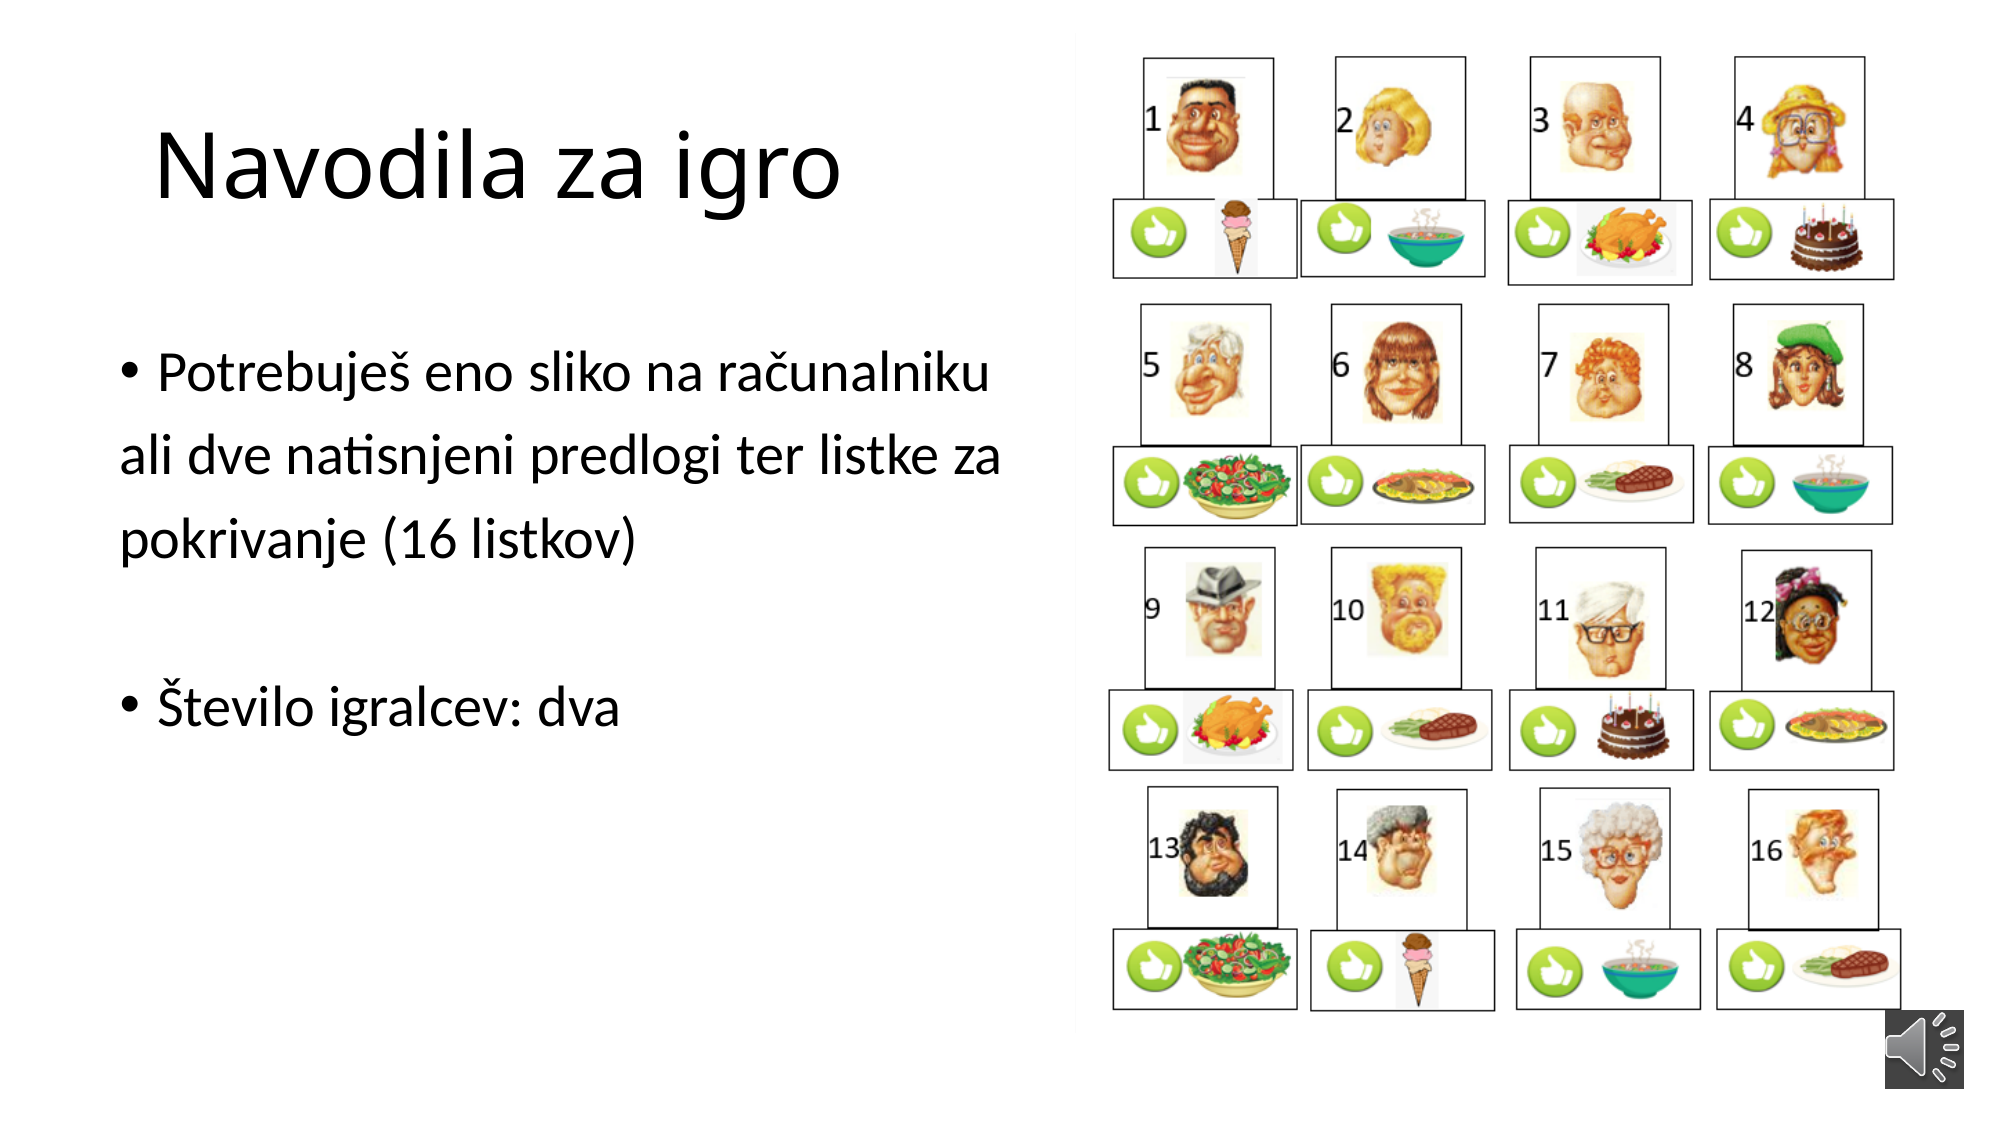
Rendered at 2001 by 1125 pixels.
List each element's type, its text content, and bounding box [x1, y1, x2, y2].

picture [1075, 33, 1965, 1090]
title Navodila za igro [137, 59, 1075, 242]
list Potrebuješ eno sliko na računalniku ali dve natisnjeni predlogi ter listke za pokrivanje (16 listkov) Število igralcev: dva [104, 242, 1075, 957]
